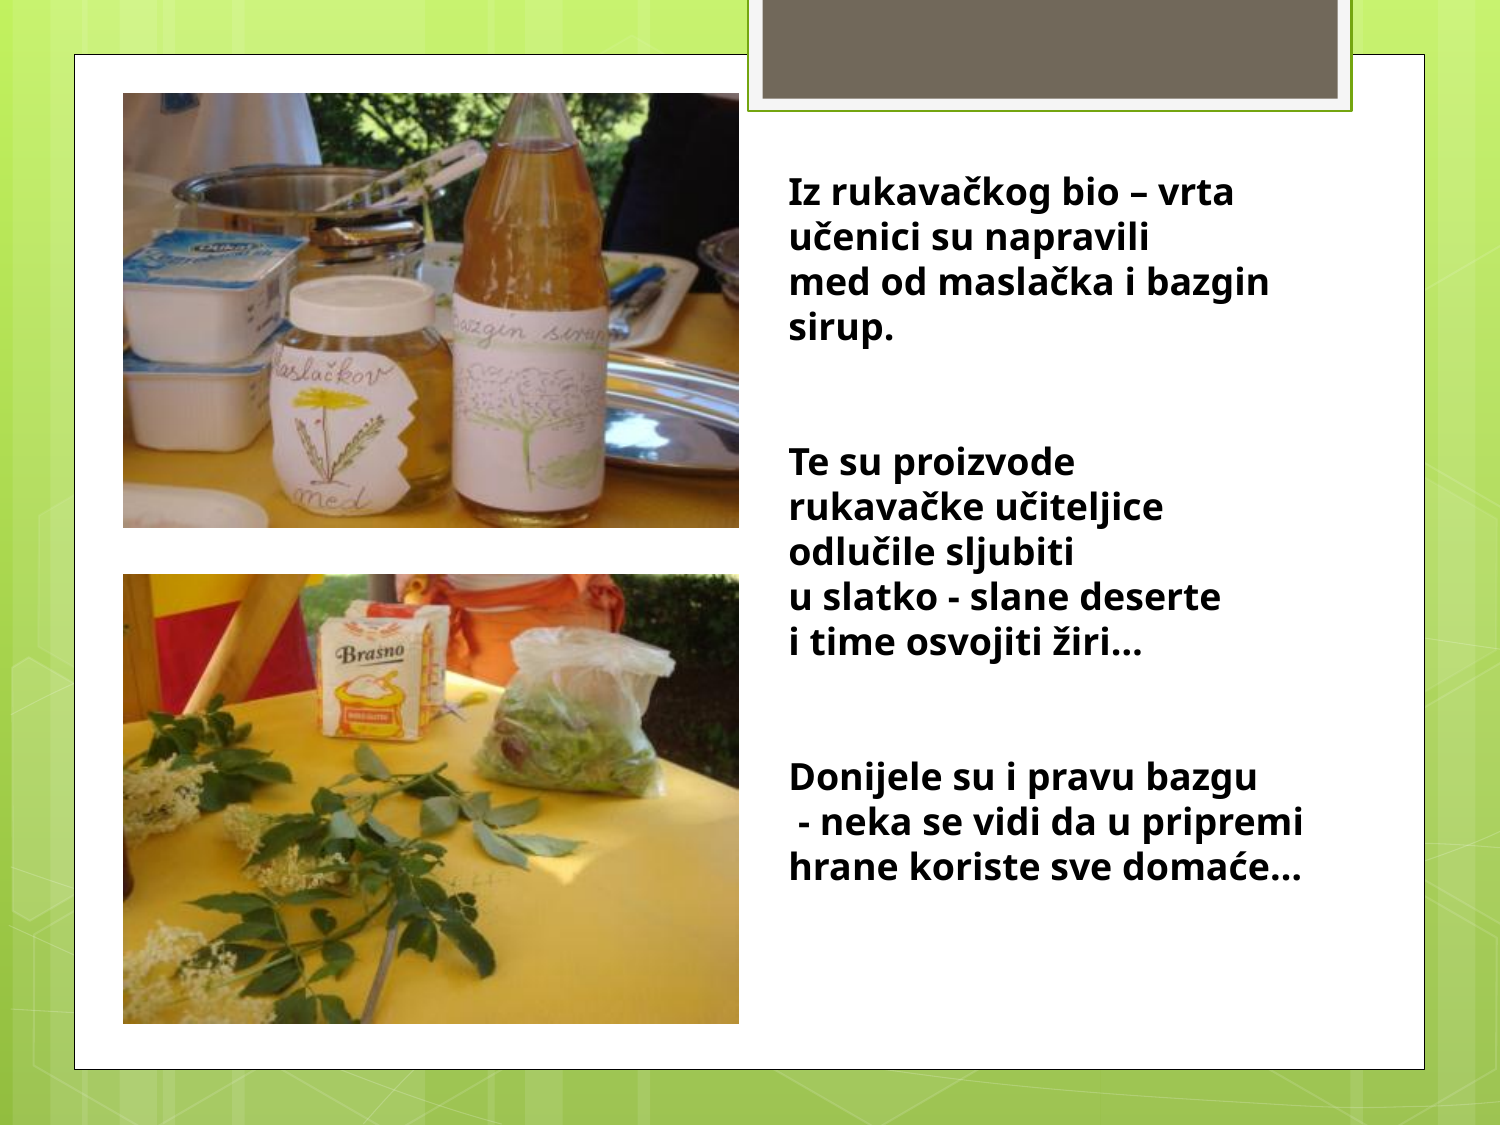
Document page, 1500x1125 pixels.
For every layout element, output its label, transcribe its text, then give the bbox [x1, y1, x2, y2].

picture [123, 93, 739, 529]
text_box Iz rukavačkog bio – vrta učenici su napravili med od maslačka i bazgin sirup. Te su proizvode rukavačke učiteljice odlučile sljubiti u slatko - slane deserte i time osvojiti žiri… Donijele su i pravu bazgu - neka se vidi da u pripremi hrane koriste sve domaće… [773, 160, 1365, 896]
picture [123, 574, 739, 1024]
